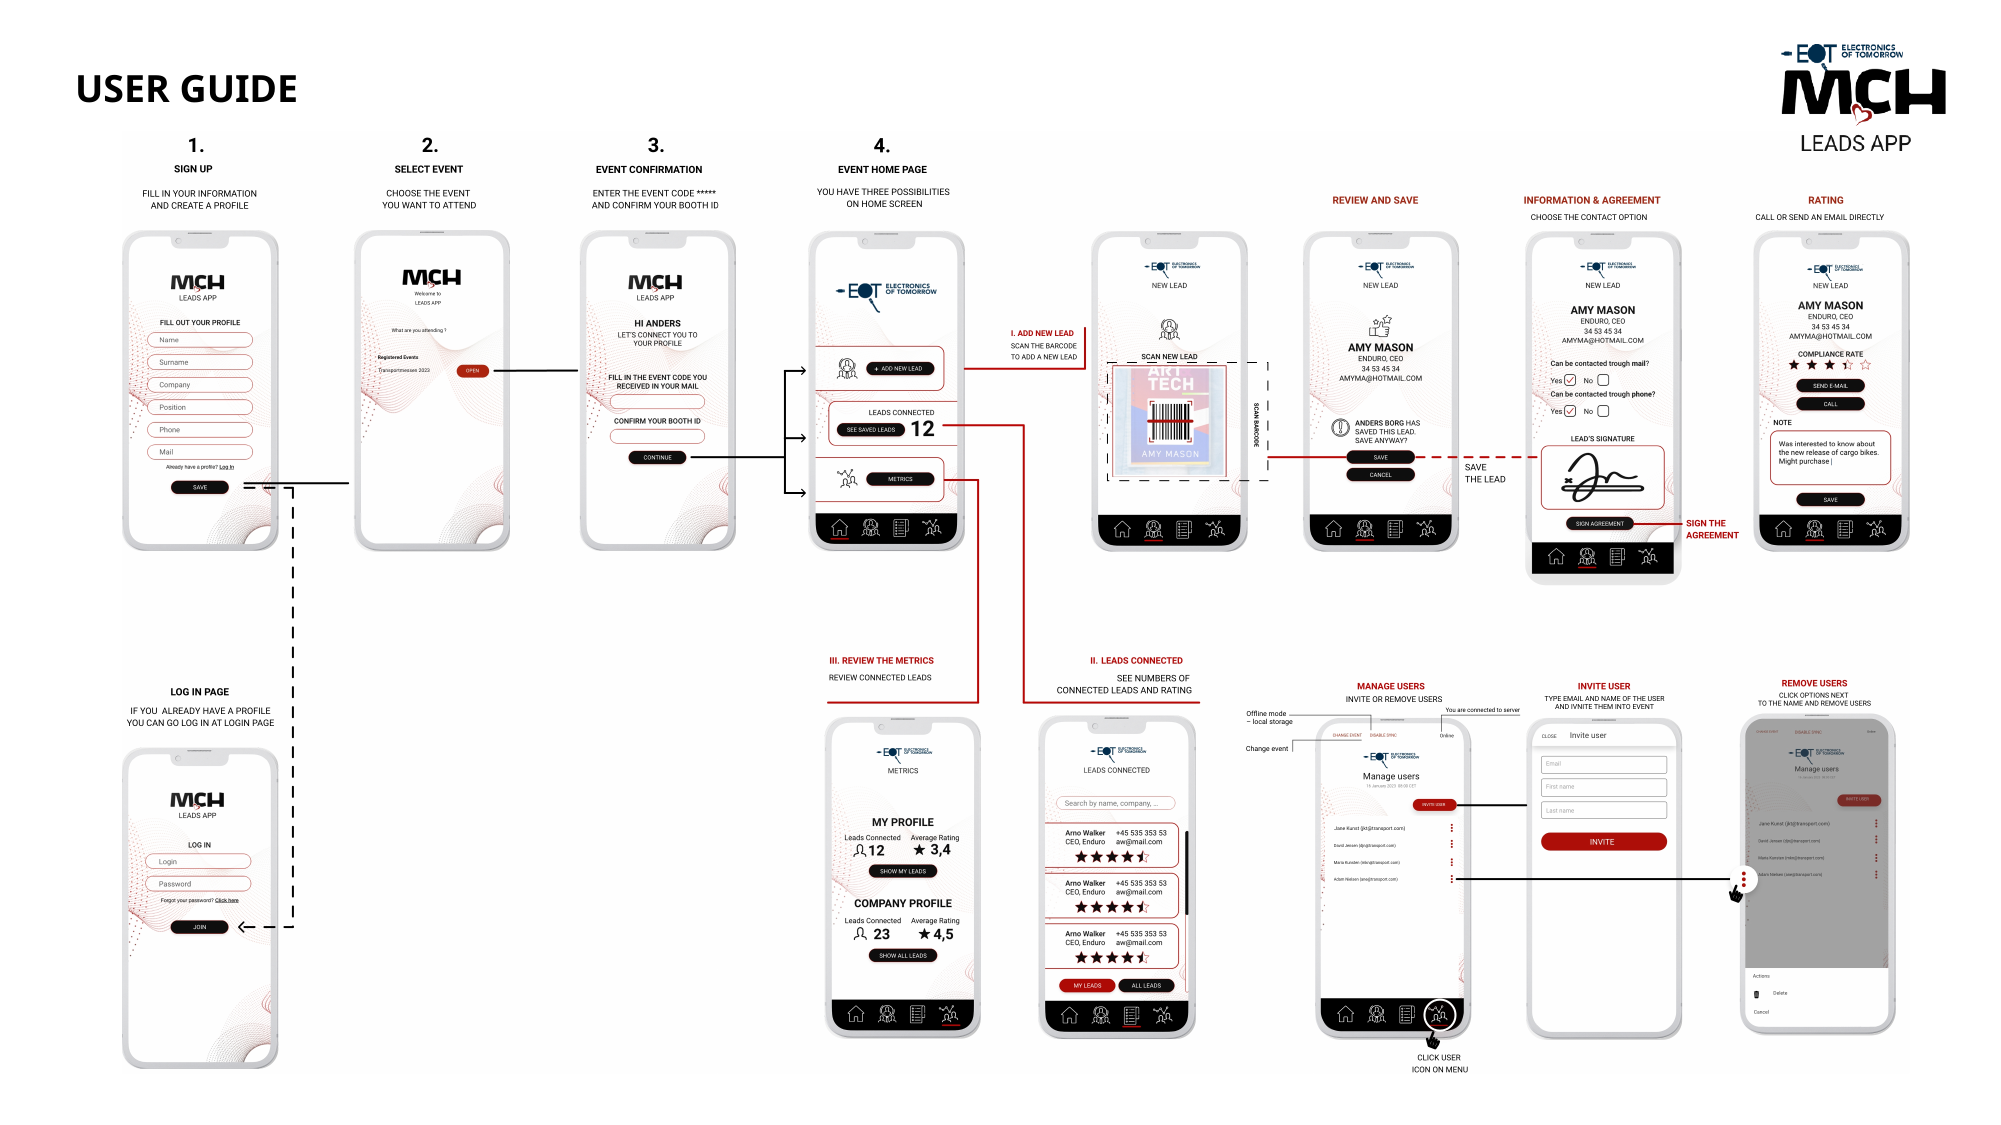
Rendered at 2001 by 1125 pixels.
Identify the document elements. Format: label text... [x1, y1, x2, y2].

picture [122, 44, 1946, 1075]
text_box USER GUIDE [60, 57, 344, 118]
